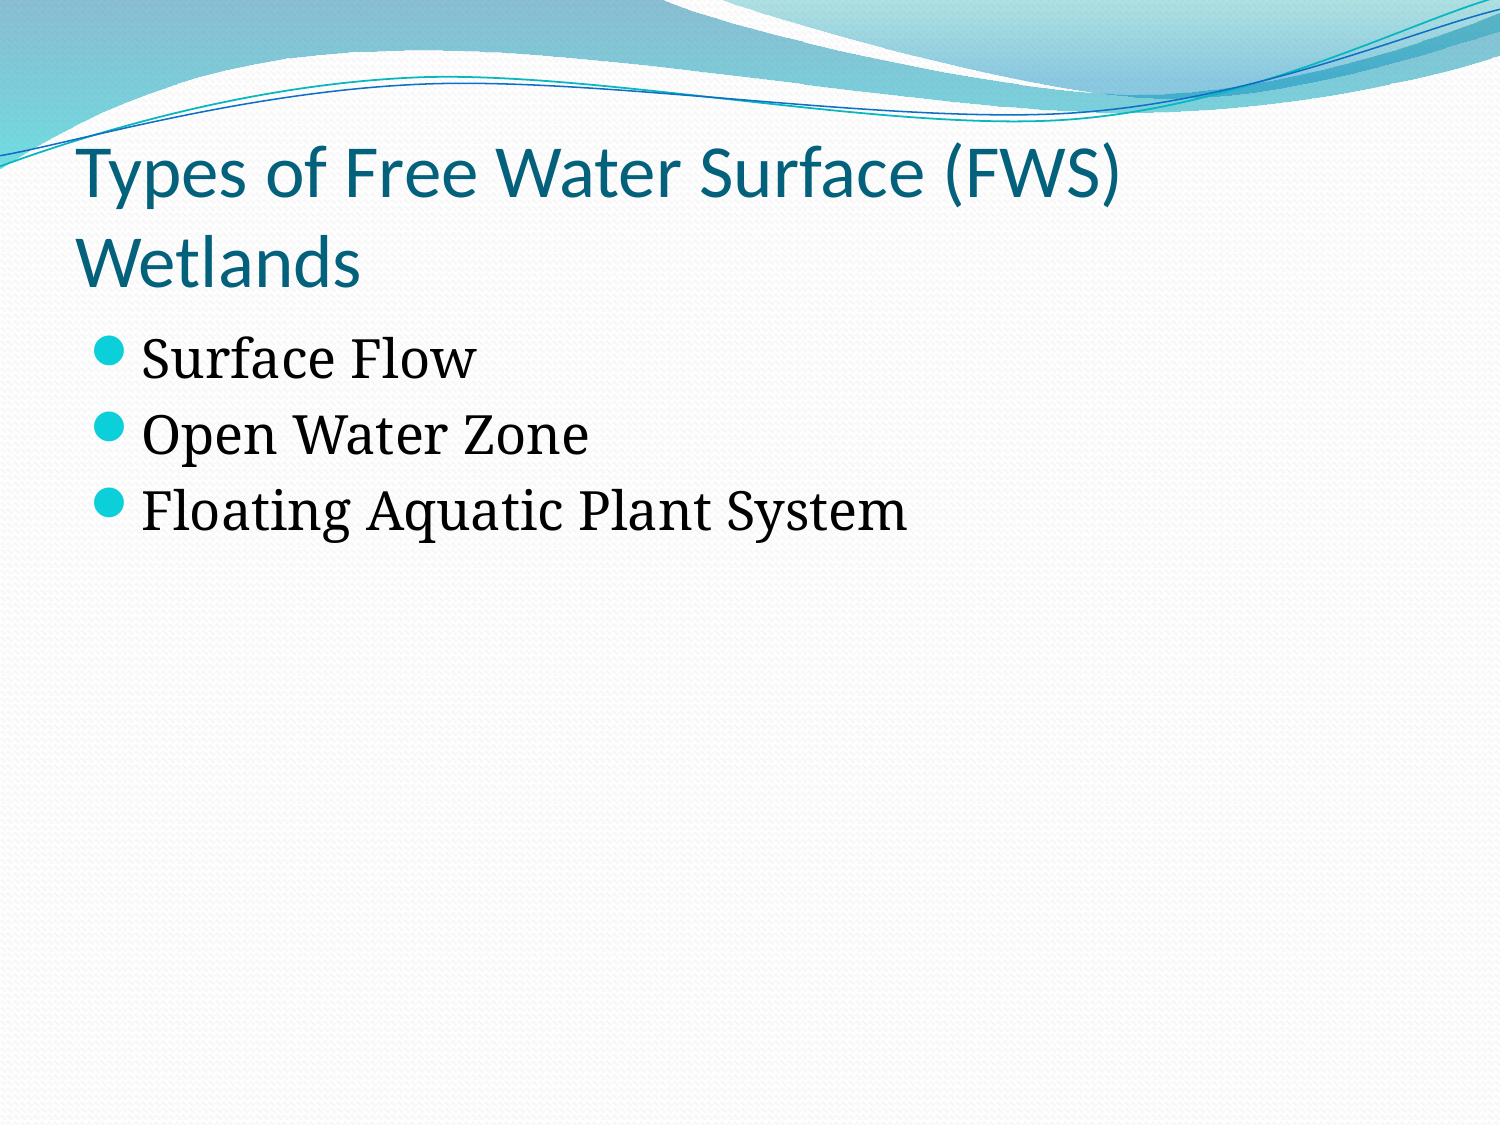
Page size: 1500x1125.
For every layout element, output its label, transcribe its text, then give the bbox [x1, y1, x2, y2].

list Surface Flow Open Water Zone Floating Aquatic Plant System [75, 317, 1425, 1038]
title Types of Free Water Surface (FWS) Wetlands [75, 115, 1425, 303]
